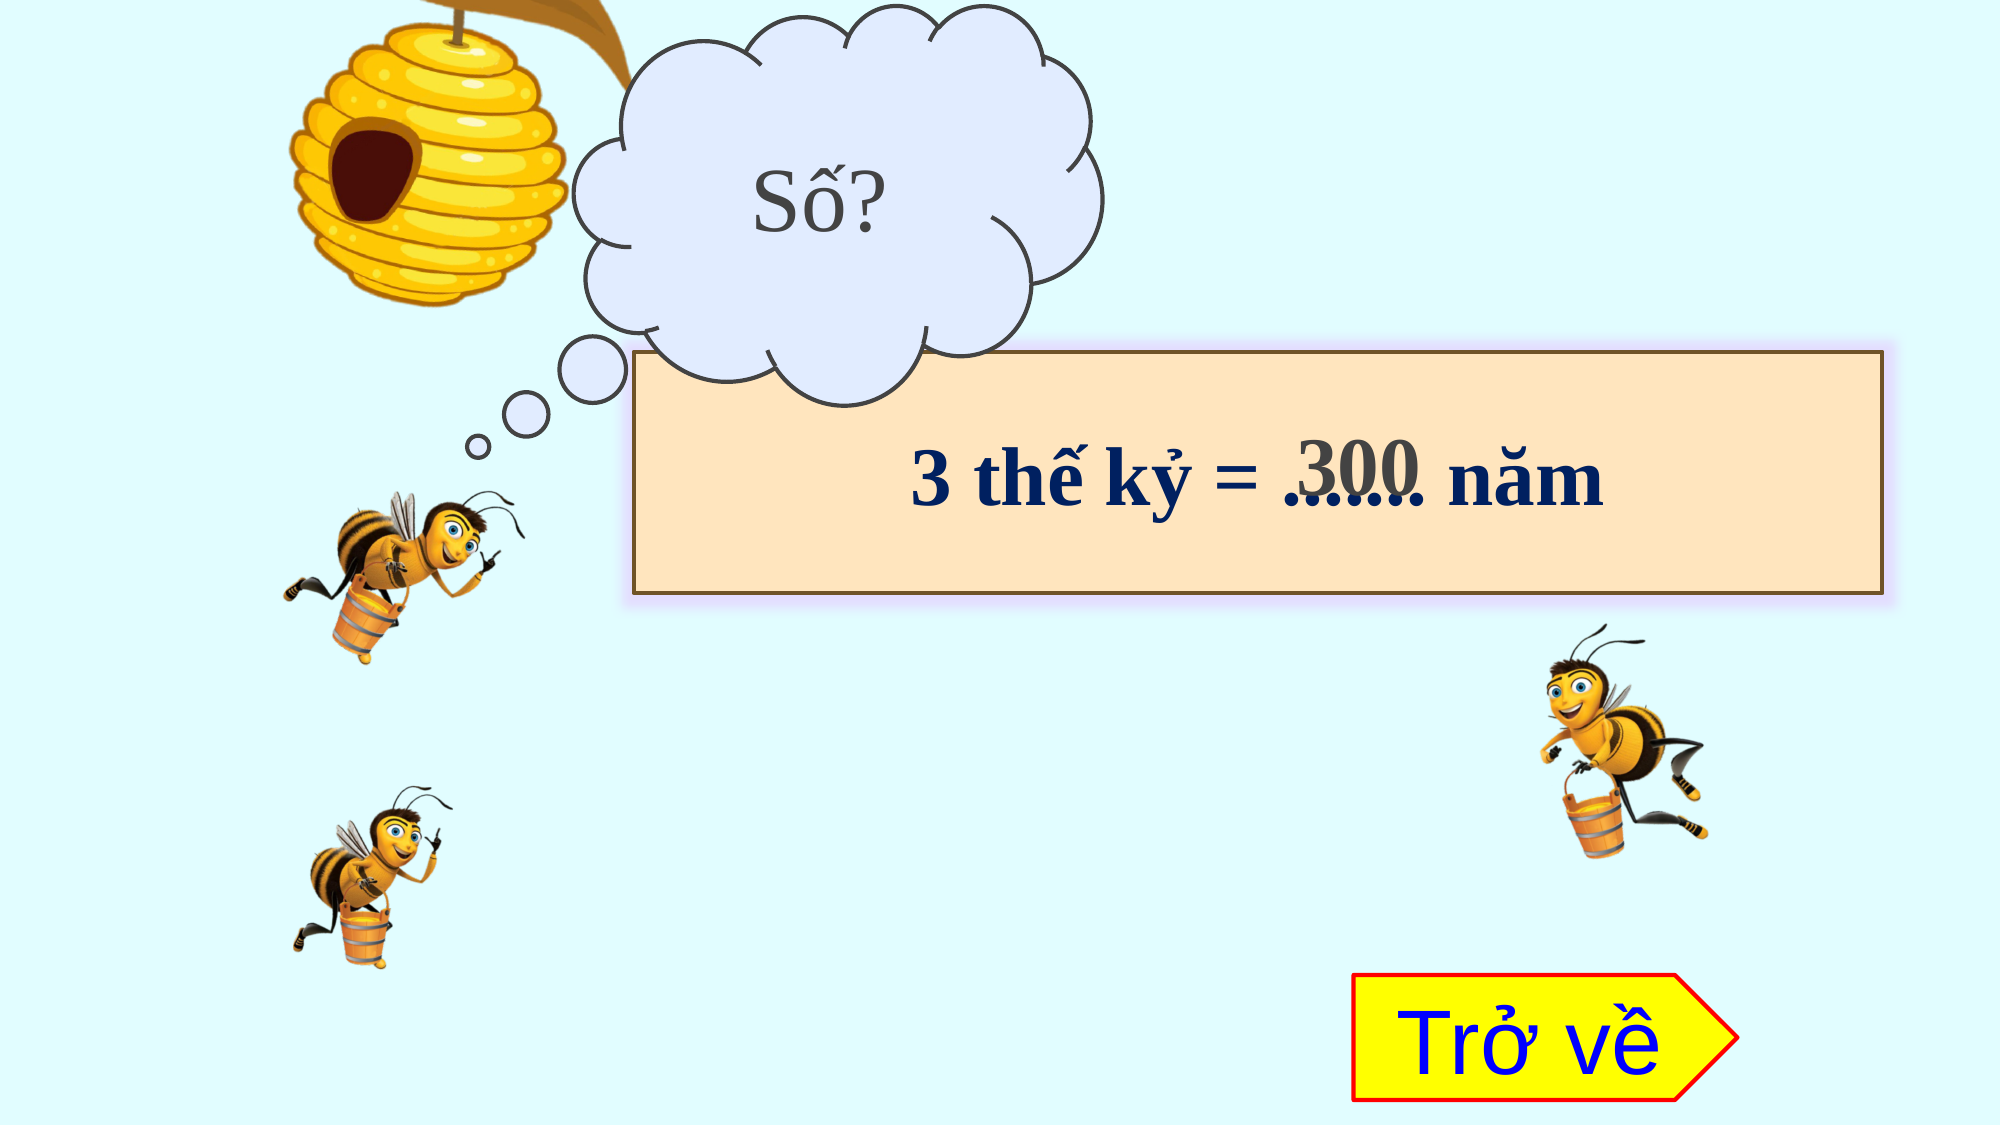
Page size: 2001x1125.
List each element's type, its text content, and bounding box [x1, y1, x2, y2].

text_box [1580, 425, 1693, 526]
text_box 3 thế kỷ = ....... năm [632, 350, 1884, 595]
text_box Số? [692, 3, 1105, 408]
picture [292, 776, 454, 974]
text_box 300 [1230, 412, 1487, 512]
text_box Số? [510, 433, 542, 439]
text_box Trở về [1351, 972, 1740, 1103]
picture [57, 0, 716, 700]
text_box Số? [464, 433, 492, 453]
picture [1505, 607, 1738, 875]
